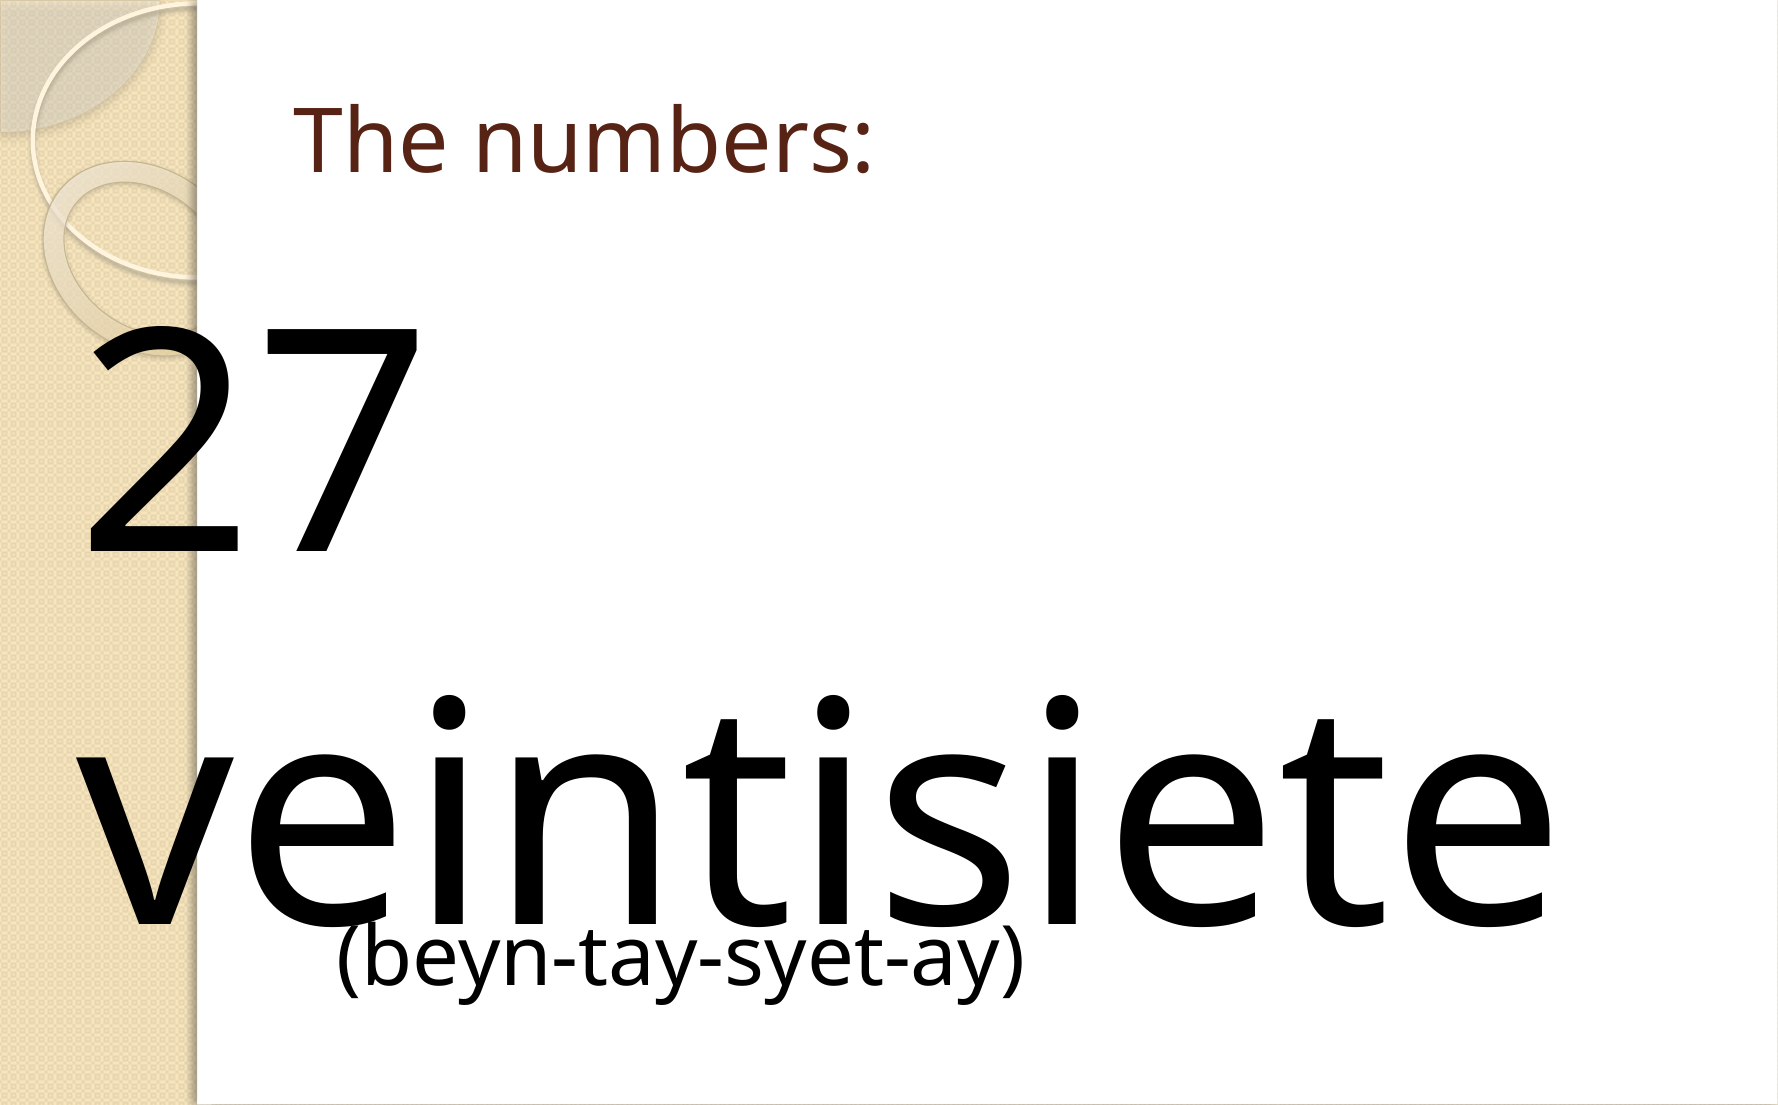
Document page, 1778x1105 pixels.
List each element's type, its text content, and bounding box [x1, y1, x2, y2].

list 27 veintisiete [50, 233, 1737, 1007]
text_box (beyn-tay-syet-ay) [321, 894, 1338, 1010]
title The numbers: [279, 44, 1737, 229]
